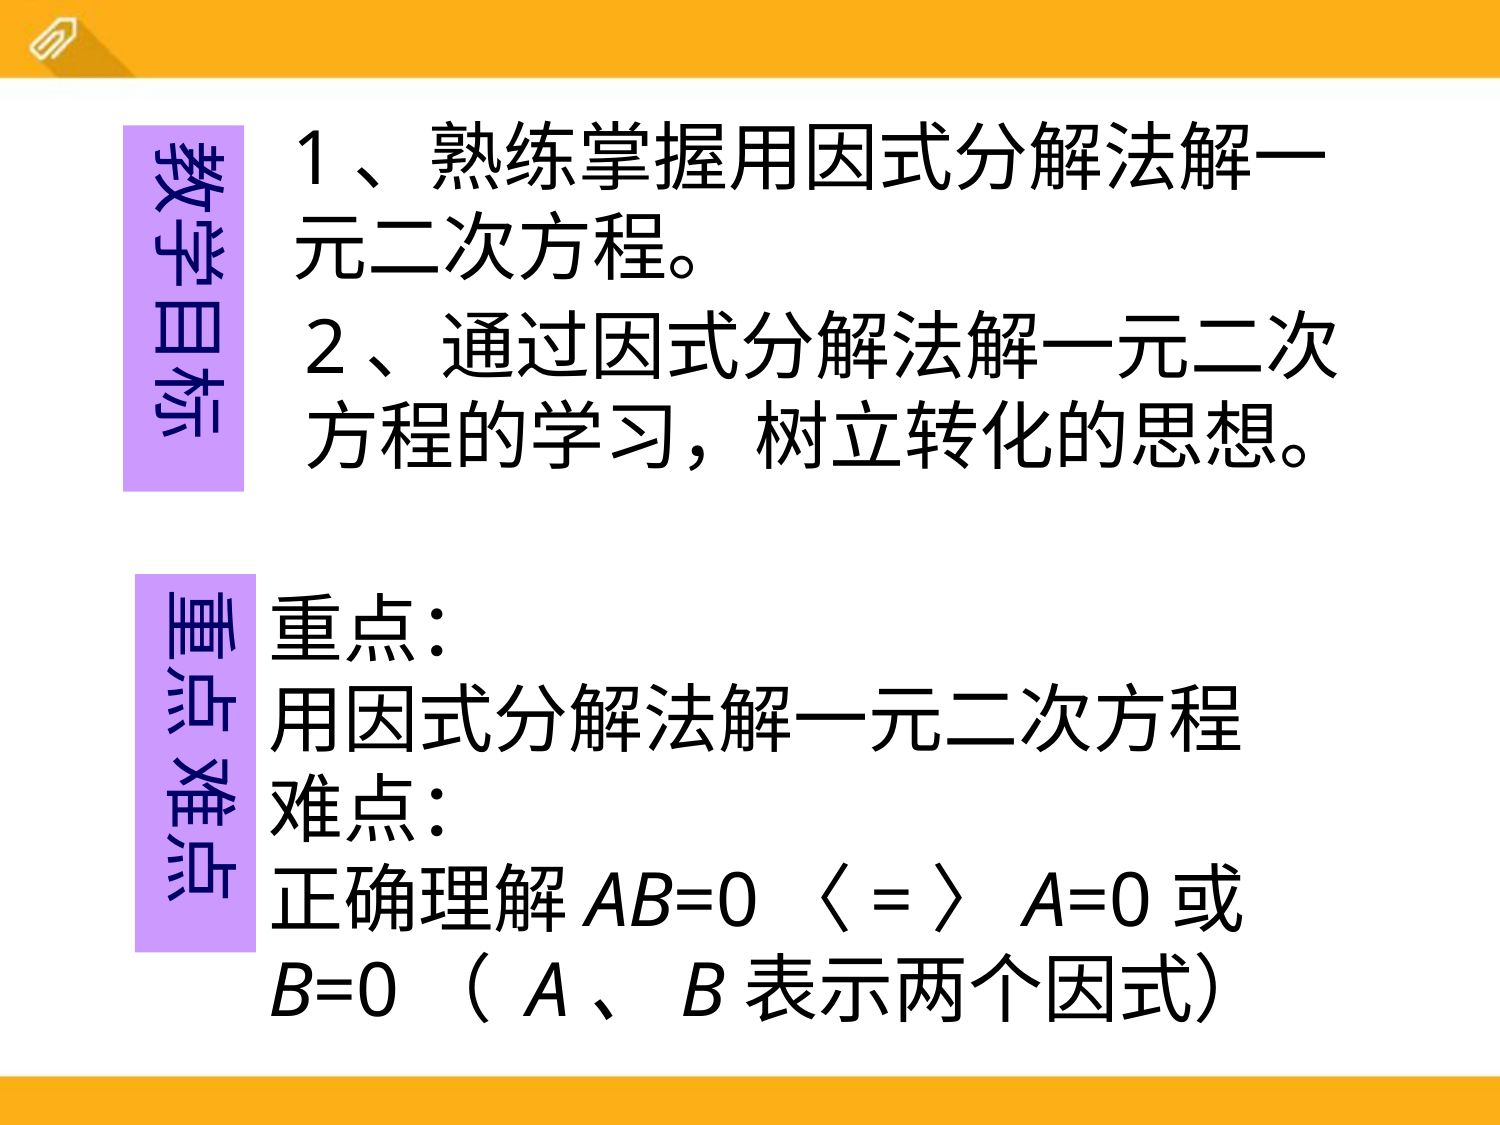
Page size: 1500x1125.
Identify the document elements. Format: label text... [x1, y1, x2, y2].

text_box 重点 难点 [134, 574, 253, 953]
text_box 2、通过因式分解法解一元二次方程的学习，树立转化的思想。 [289, 290, 1388, 486]
picture [0, 0, 1500, 1125]
text_box 1、熟练掌握用因式分解法解一元二次方程。 [277, 101, 1388, 297]
text_box 重点： 用因式分解法解一元二次方程 难点： 正确理解AB=0〈=〉A=0或B=0（ A、B表示两个因式） [253, 574, 1376, 1039]
text_box 教学目标 [123, 125, 245, 492]
